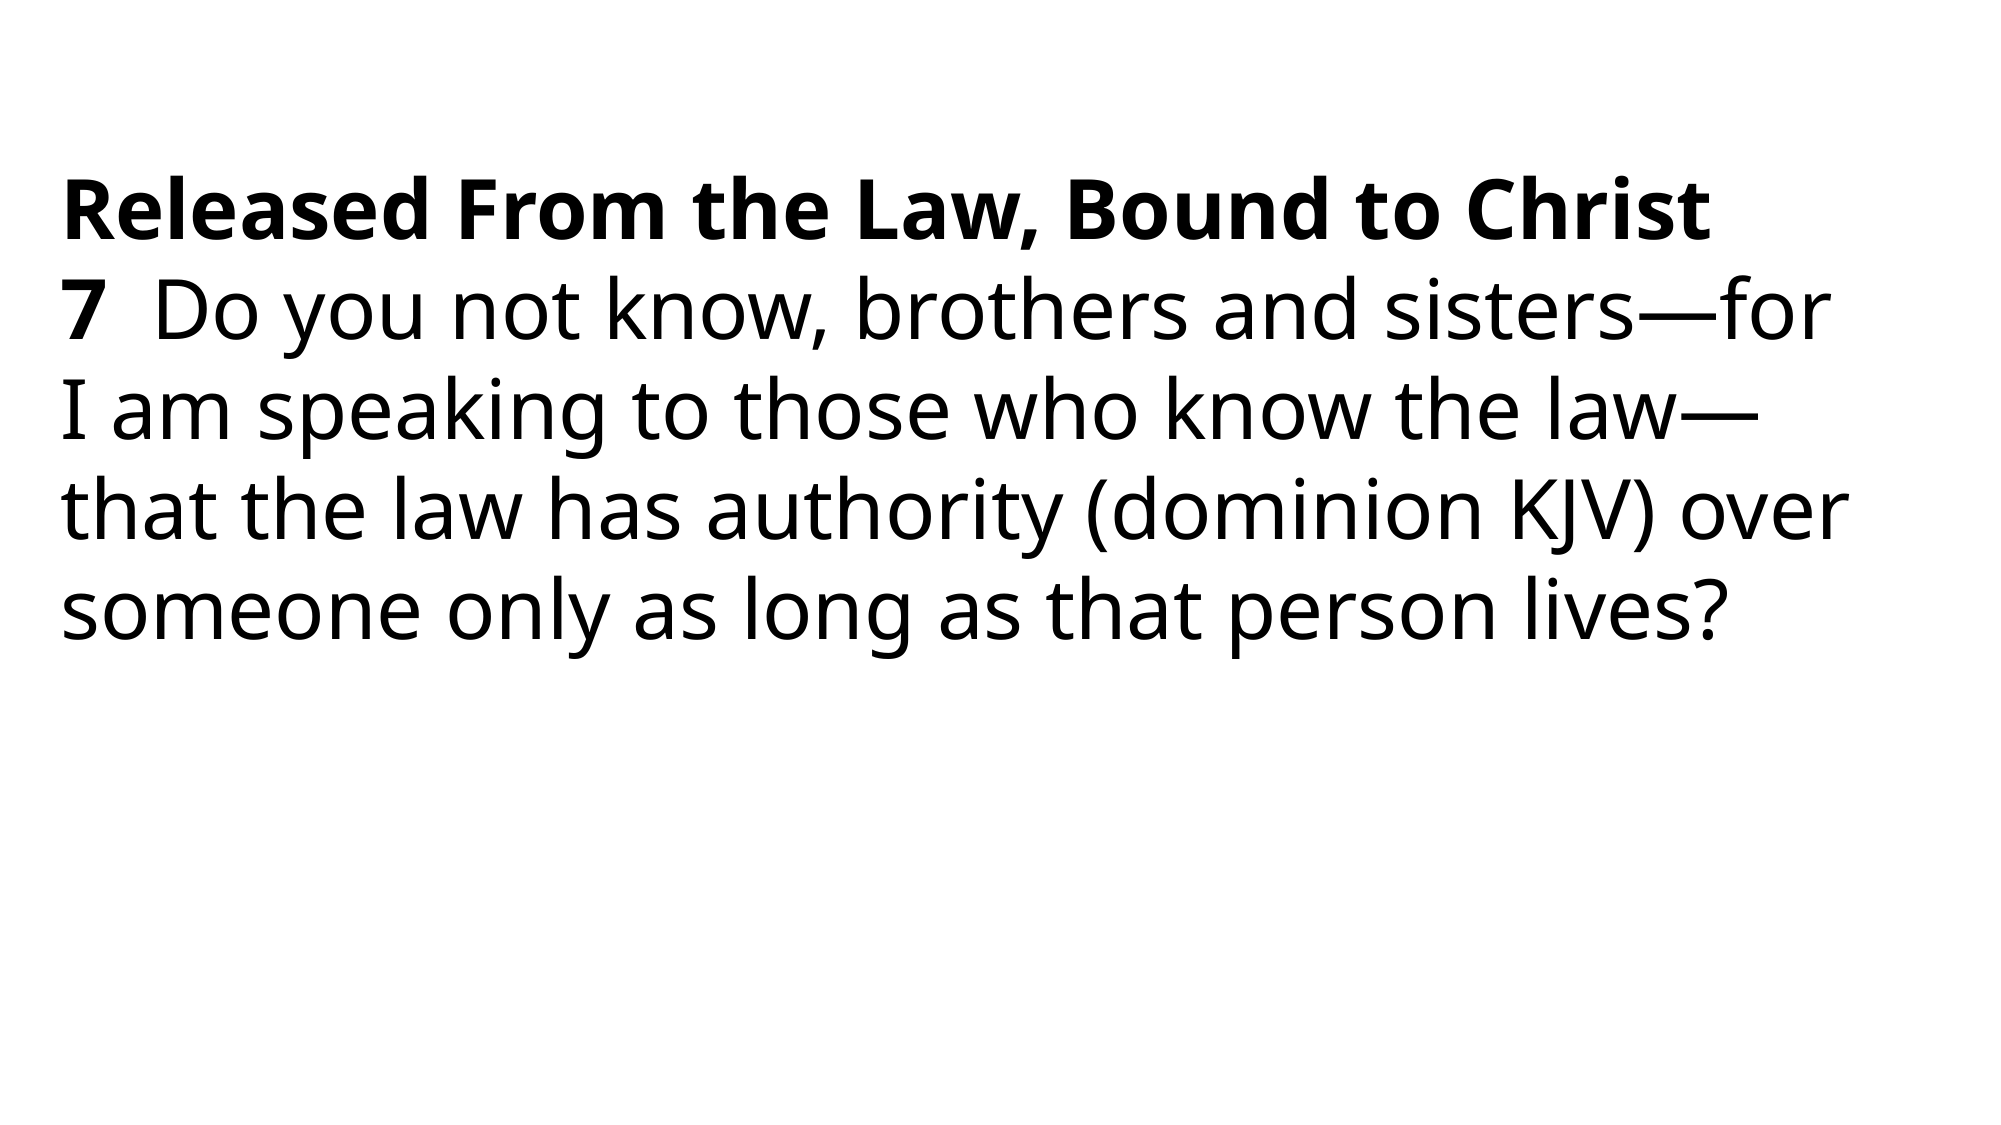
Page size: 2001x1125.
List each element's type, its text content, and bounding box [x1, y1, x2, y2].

text_box Released From the Law, Bound to Christ 7 Do you not know, brothers and sisters—for I am speaking to those who know the law—that the law has authority (dominion KJV) over someone only as long as that person lives? [45, 148, 1868, 664]
